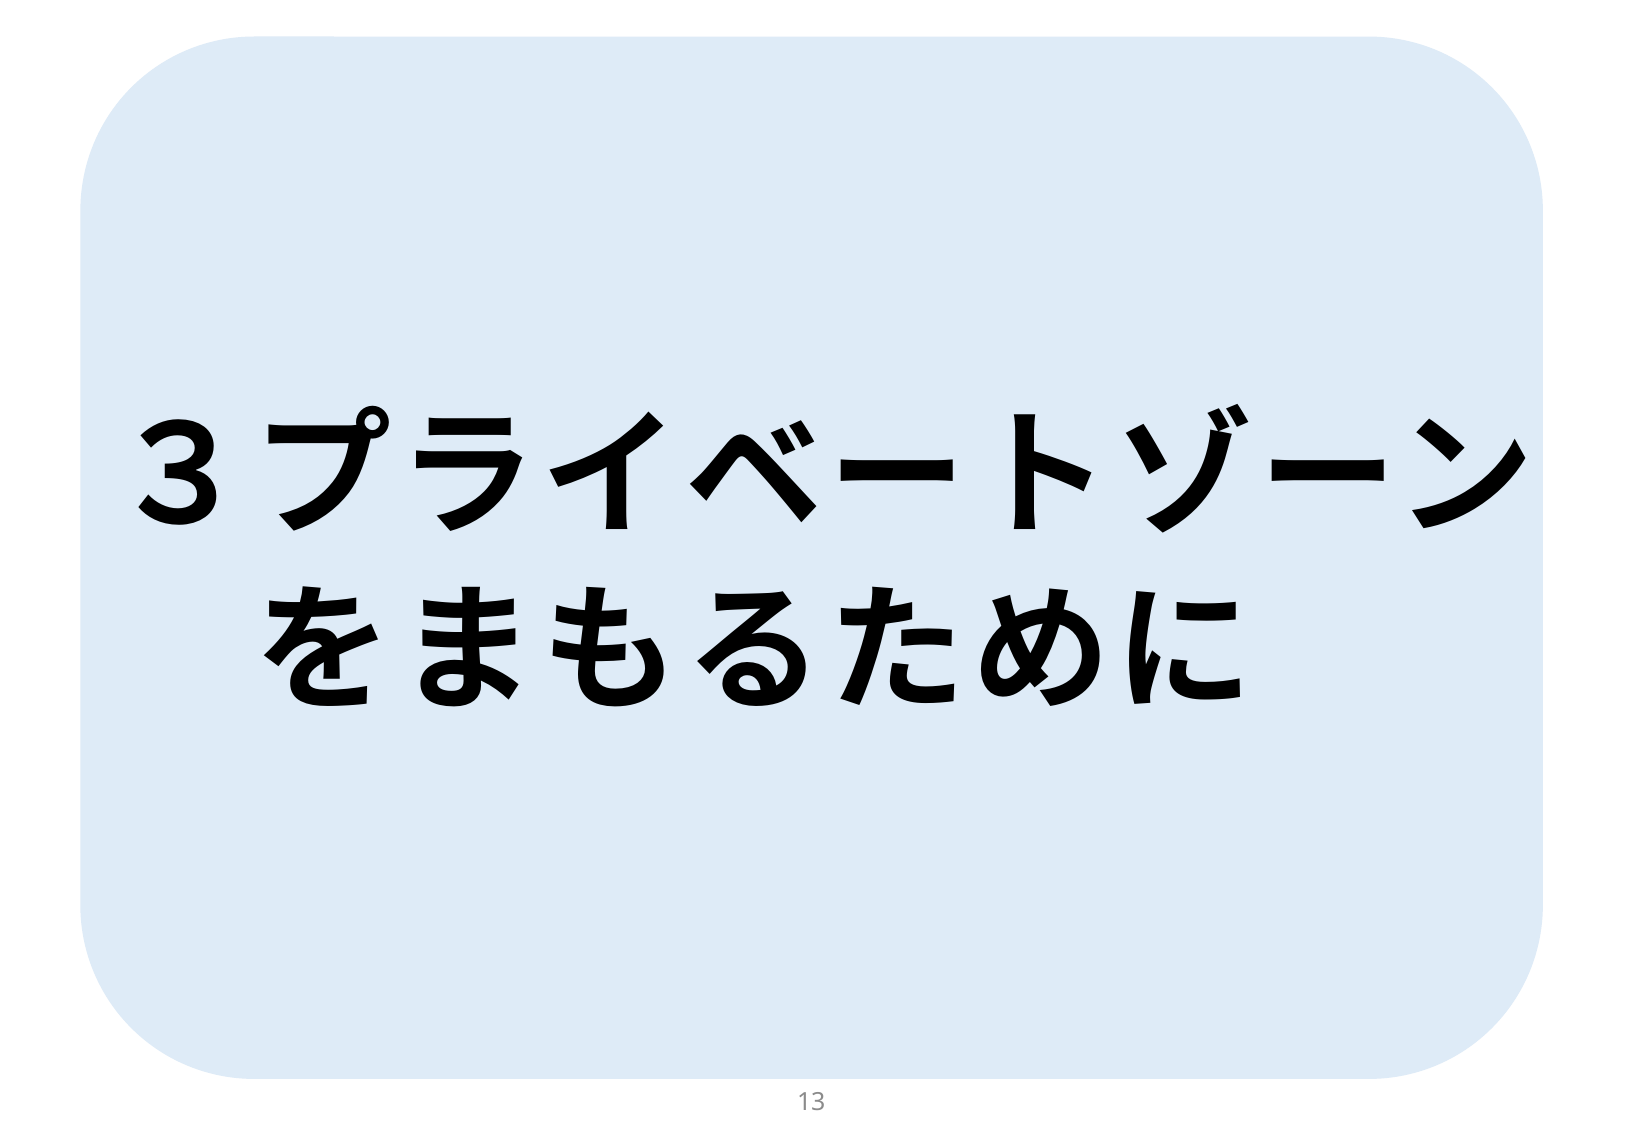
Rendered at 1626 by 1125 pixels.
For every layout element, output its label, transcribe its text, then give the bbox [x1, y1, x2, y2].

text_box ３プライベートゾーン をまもるために [96, 378, 1551, 734]
text_box 12 [772, 1081, 850, 1123]
text_box [79, 35, 1544, 1080]
